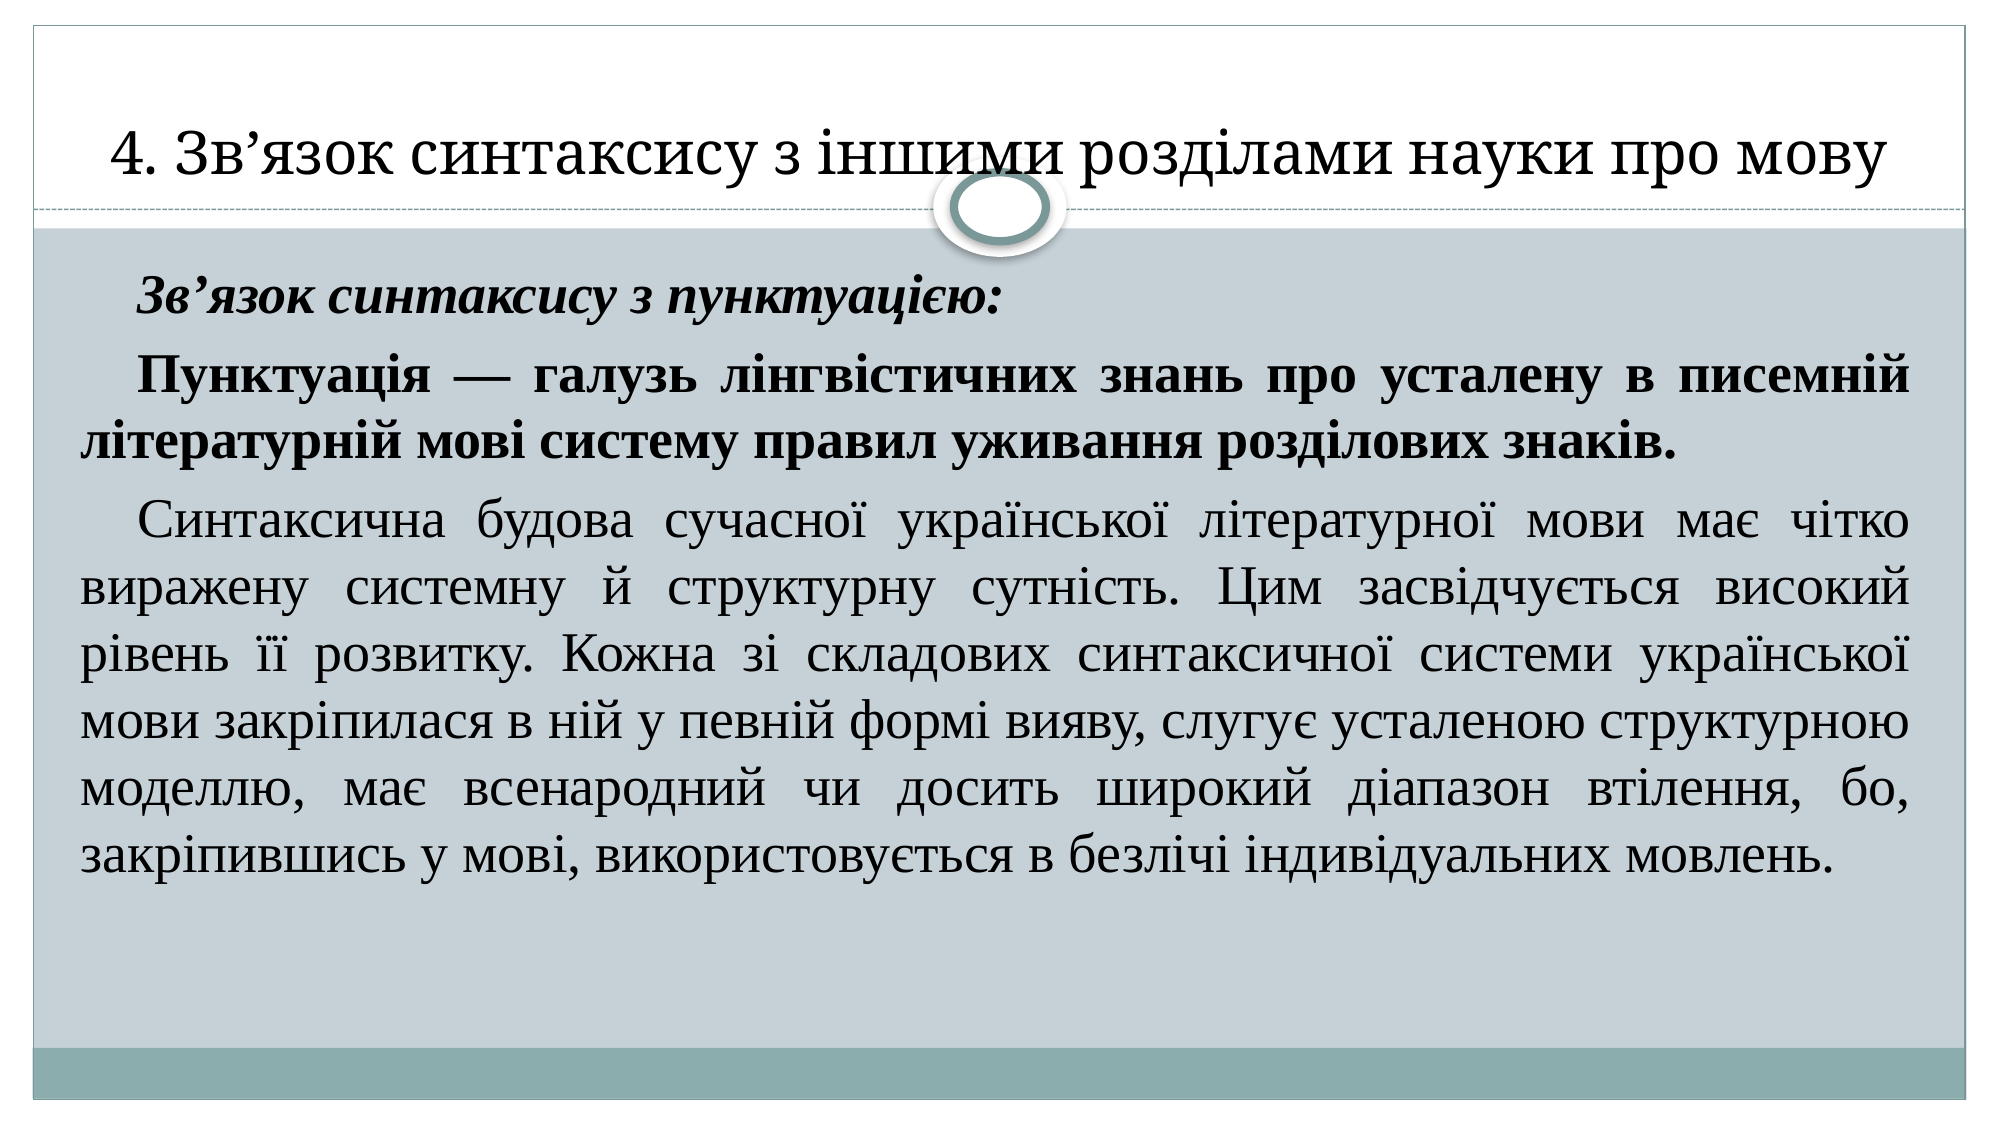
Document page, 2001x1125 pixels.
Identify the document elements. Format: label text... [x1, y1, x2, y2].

title 4. Зв’язок синтаксису з іншими розділами науки про мову [66, 37, 1933, 327]
list Зв’язок синтаксису з пунктуацією: Пунктуація — галузь лінгвістичних знань про усталену в писемній літературній мові систему правил уживання розділових знаків. Синтаксична будова сучасної української літературної мови має чітко виражену системну й структурну сутність. Цим засвідчується високий рівень її розвитку. Кожна зі складових синтаксичної системи української мови закріпилася в ній у певній формі вияву, слугує усталеною структурною моделлю, має всенародний чи досить широкий діапазон втілення, бо, закріпившись у мові, використовується в безлічі індивідуальних мовлень. [66, 250, 1926, 1001]
